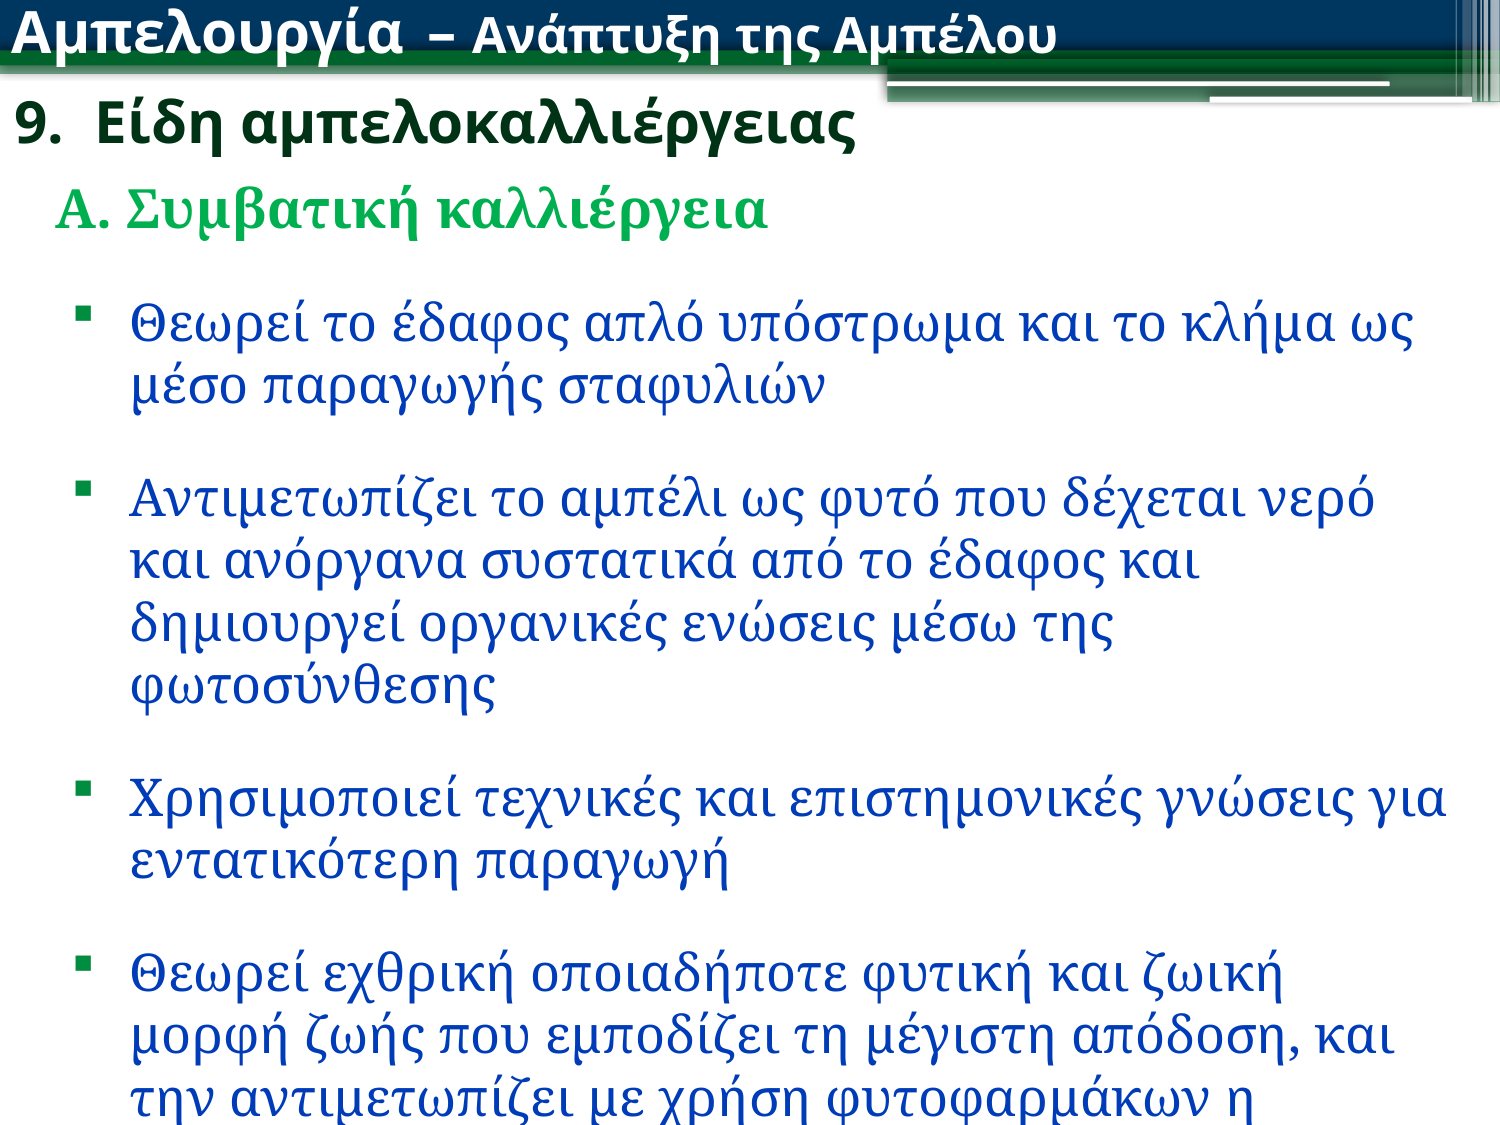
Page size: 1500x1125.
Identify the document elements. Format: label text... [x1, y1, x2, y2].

text_box Α. Συμβατική καλλιέργεια Θεωρεί το έδαφος απλό υπόστρωμα και το κλήμα ως μέσο παραγωγής σταφυλιών Αντιμετωπίζει το αμπέλι ως φυτό που δέχεται νερό και ανόργανα συστατικά από το έδαφος και δημιουργεί οργανικές ενώσεις μέσω της φωτοσύνθεσης Χρησιμοποιεί τεχνικές και επιστημονικές γνώσεις για εντατικότερη παραγωγή Θεωρεί εχθρική οποιαδήποτε φυτική και ζωική μορφή ζωής που εμποδίζει τη μέγιστη απόδοση, και την αντιμετωπίζει με χρήση φυτοφαρμάκων η ζιζανιοκτόνων [41, 166, 1471, 1077]
text_box Αμπελουργία – Ανάπτυξη της Αμπέλου [0, 0, 1412, 80]
text_box 9. Είδη αμπελοκαλλιέργειας [0, 80, 1335, 226]
